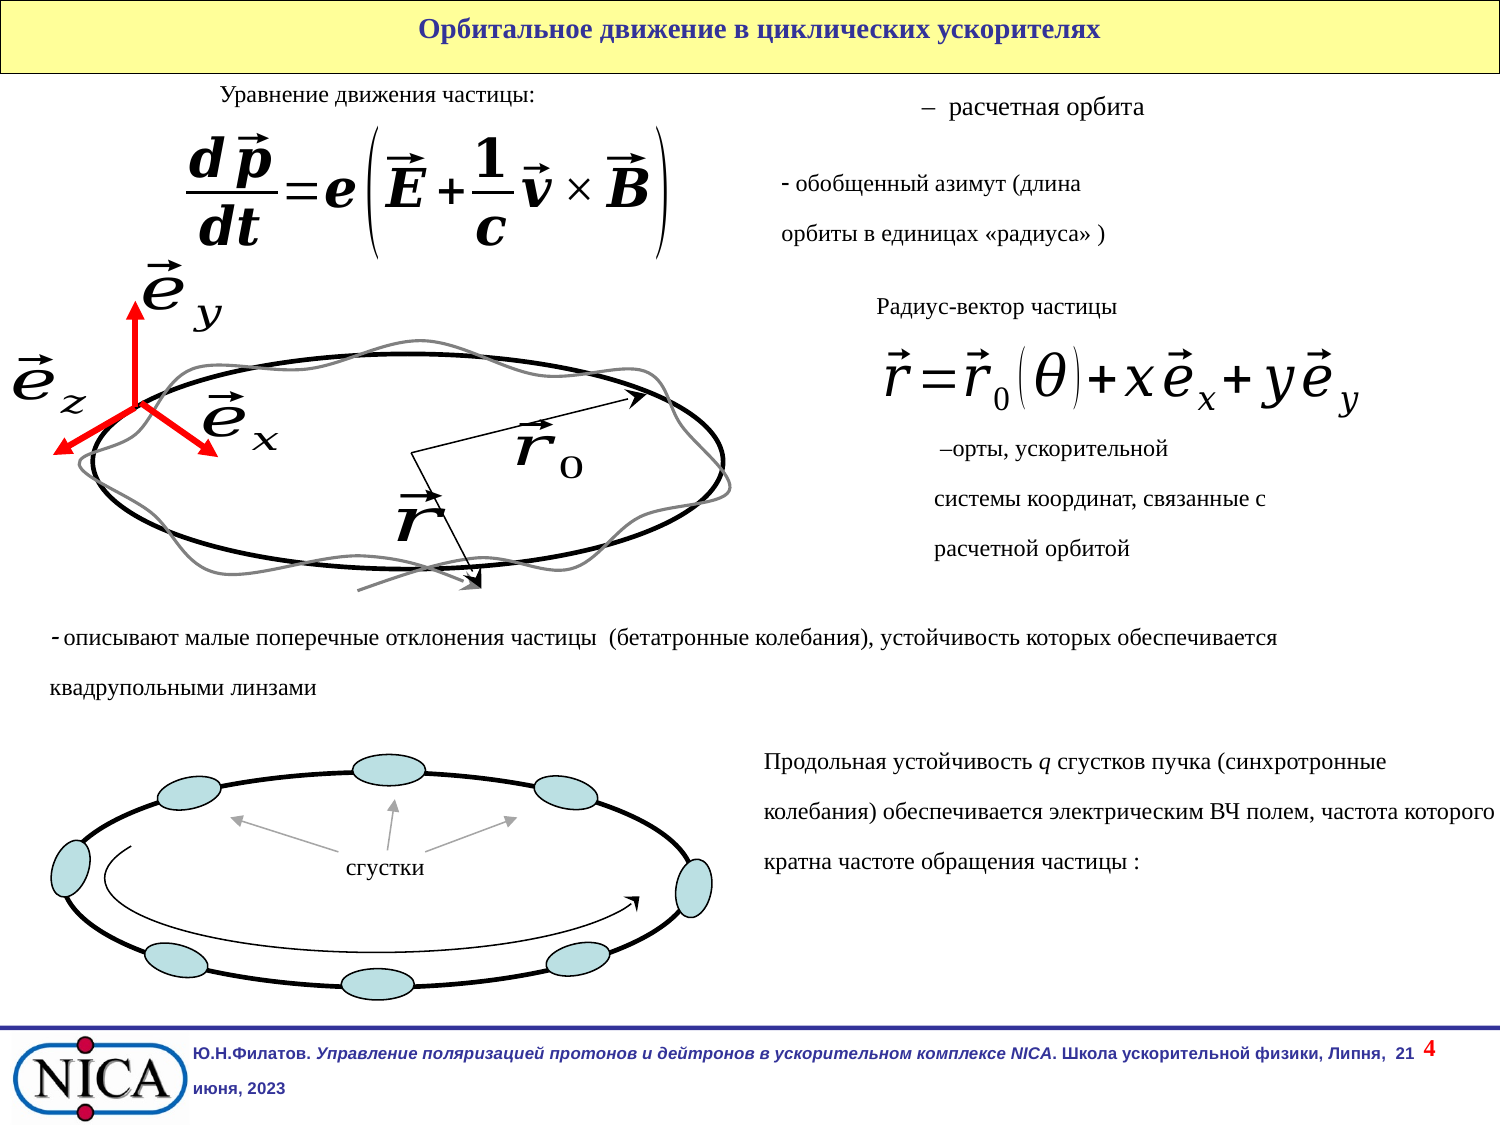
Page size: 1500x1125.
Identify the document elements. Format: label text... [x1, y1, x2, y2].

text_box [52, 754, 712, 1000]
slide_number 4 [1052, 1028, 1451, 1099]
picture [10, 1031, 190, 1125]
text_box Радиус-вектор частицы [861, 277, 1133, 343]
text_box Уравнение движения частицы: [204, 65, 551, 181]
slide_number 4 [1052, 1019, 1451, 1027]
text_box Ю.Н.Филатов. Управление поляризацией протонов и дейтронов в ускорительном комплексе NICA. Школа ускорительной физики, Липня, 21 июня, 2023 [190, 1031, 1441, 1116]
text_box [0, 0, 204, 74]
text_box Орбитальное движение в циклических ускорителях [27, 0, 1500, 71]
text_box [10, 257, 731, 591]
